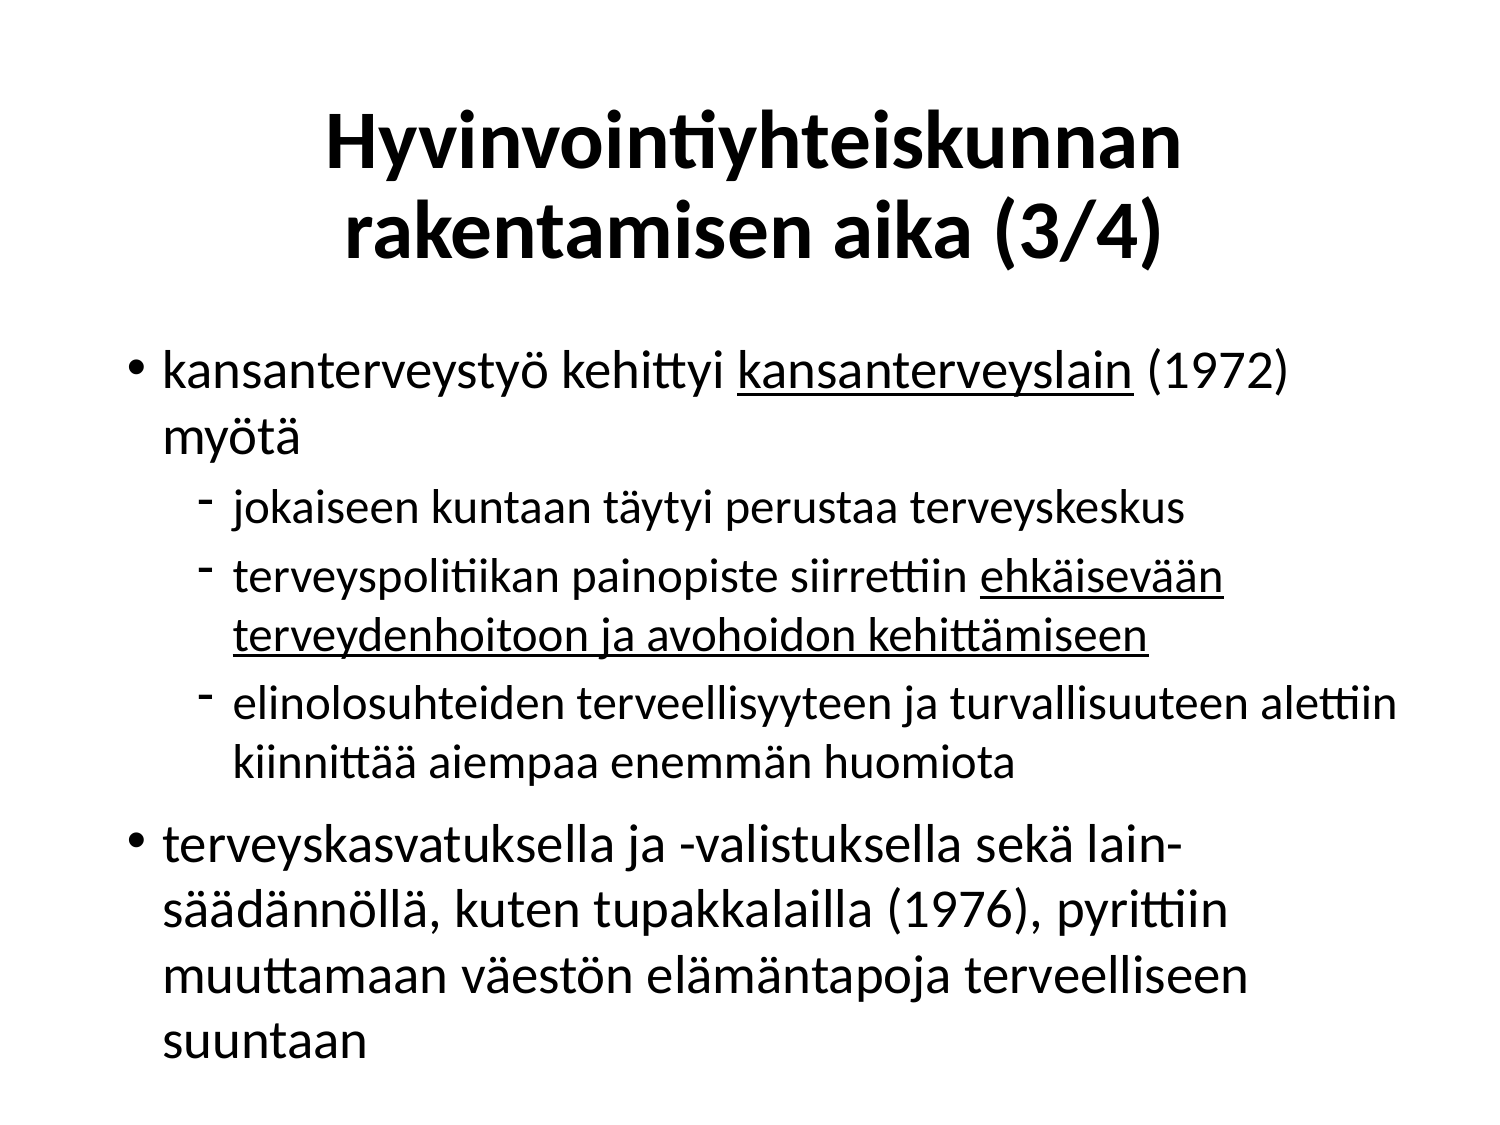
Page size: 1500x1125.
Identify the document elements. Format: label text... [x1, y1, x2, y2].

title Hyvinvointiyhteiskunnan rakentamisen aika (3/4) [165, 88, 1345, 285]
list kansanterveystyö kehittyi kansanterveyslain (1972) myötä jokaiseen kuntaan täytyi perustaa terveyskeskus terveyspolitiikan painopiste siirrettiin ehkäisevään terveydenhoitoon ja avohoidon kehittämiseen elinolosuhteiden terveellisyyteen ja turvallisuuteen alettiin kiinnittää aiempaa enemmän huomiota terveyskasvatuksella ja -valistuksella sekä lain-säädännöllä, kuten tupakkalailla (1976), pyrittiin muuttamaan väestön elämäntapoja terveelliseen suuntaan [111, 326, 1455, 1081]
